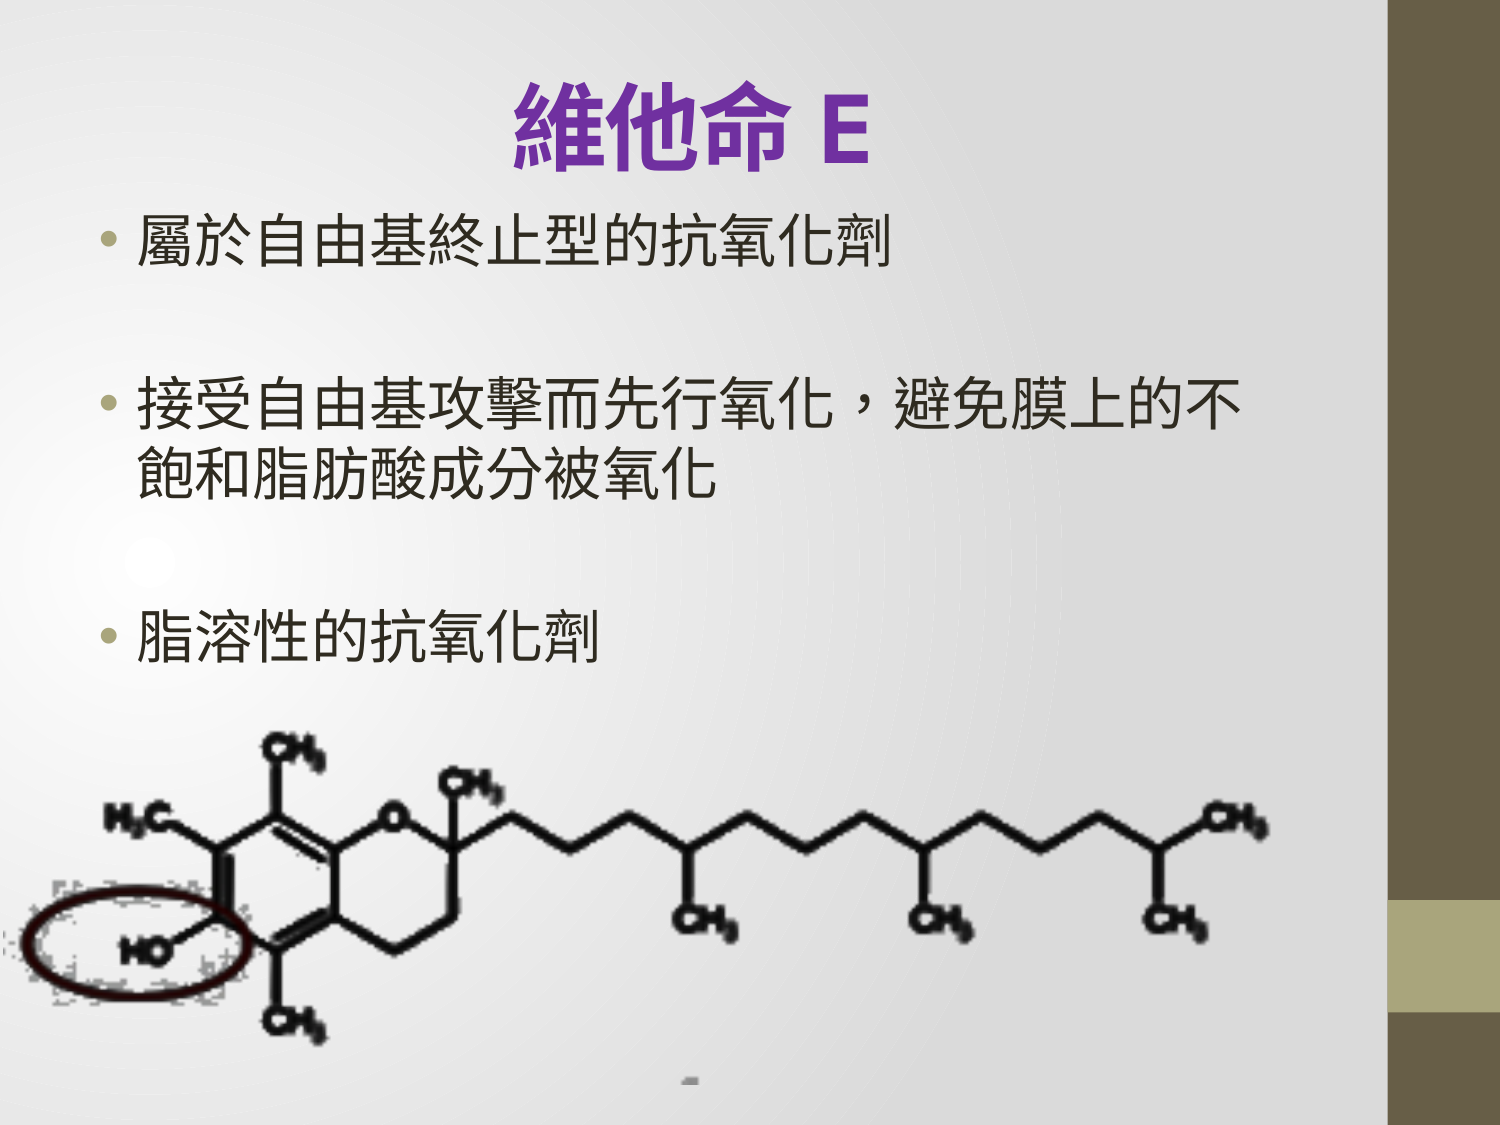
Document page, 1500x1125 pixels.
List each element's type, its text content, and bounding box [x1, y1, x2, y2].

picture [2, 685, 1315, 1086]
list 屬於自由基終止型的抗氧化劑 接受自由基攻擊而先行氧化，避免膜上的不飽和脂肪酸成分被氧化 脂溶性的抗氧化劑 [64, 196, 1315, 679]
title 維他命E [67, 30, 1318, 219]
